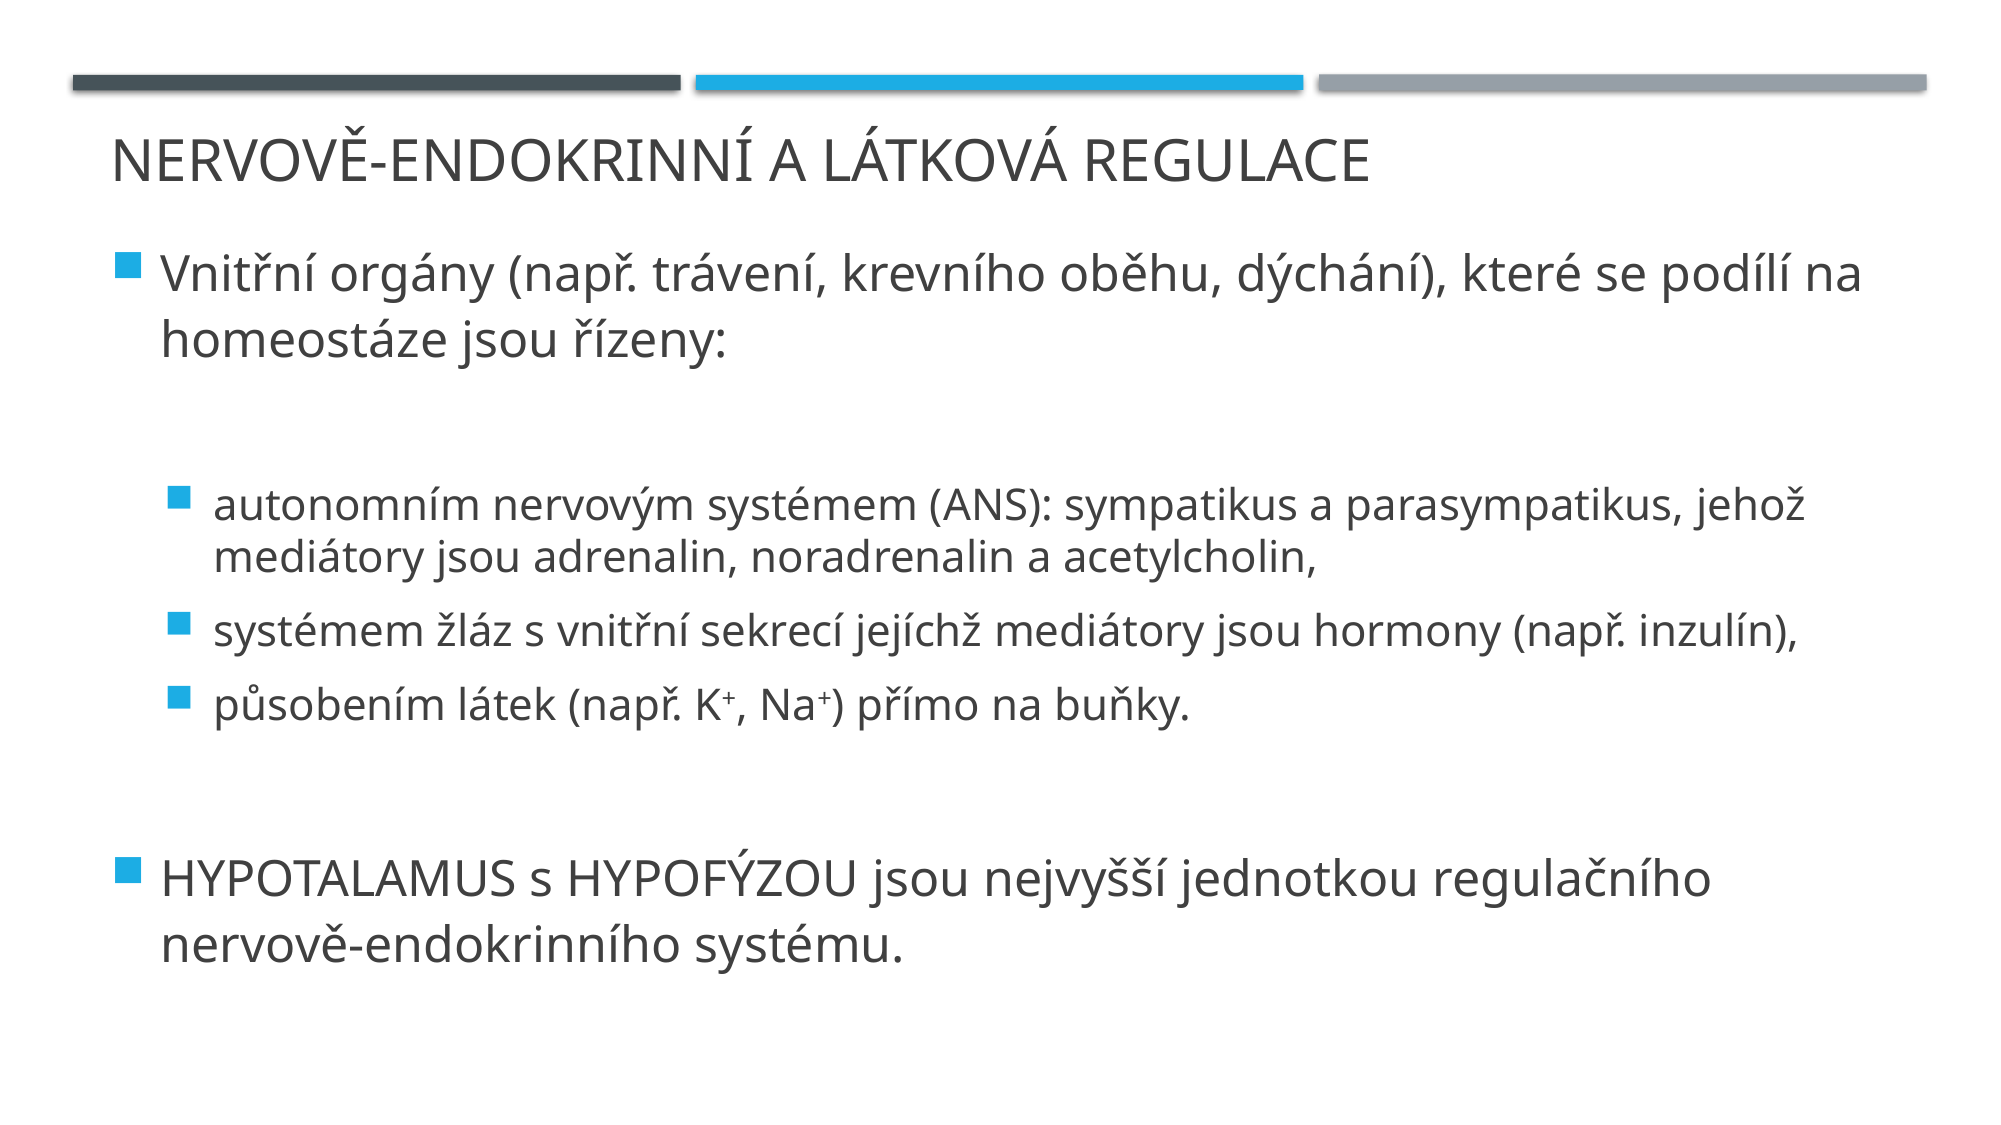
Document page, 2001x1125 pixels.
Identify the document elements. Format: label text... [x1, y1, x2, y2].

list Vnitřní orgány (např. trávení, krevního oběhu, dýchání), které se podílí na homeostáze jsou řízeny: autonomním nervovým systémem (ANS): sympatikus a parasympatikus, jehož mediátory jsou adrenalin, noradrenalin a acetylcholin, systémem žláz s vnitřní sekrecí jejíchž mediátory jsou hormony (např. inzulín), působením látek (např. K+, Na+) přímo na buňky. HYPOTALAMUS s HYPOFÝZOU jsou nejvyšší jednotkou regulačního nervově-endokrinního systému. [95, 227, 1905, 1125]
title NERVOVĚ-ENDOKRINNÍ A LÁTKOVÁ REGULACE [95, 115, 1905, 227]
